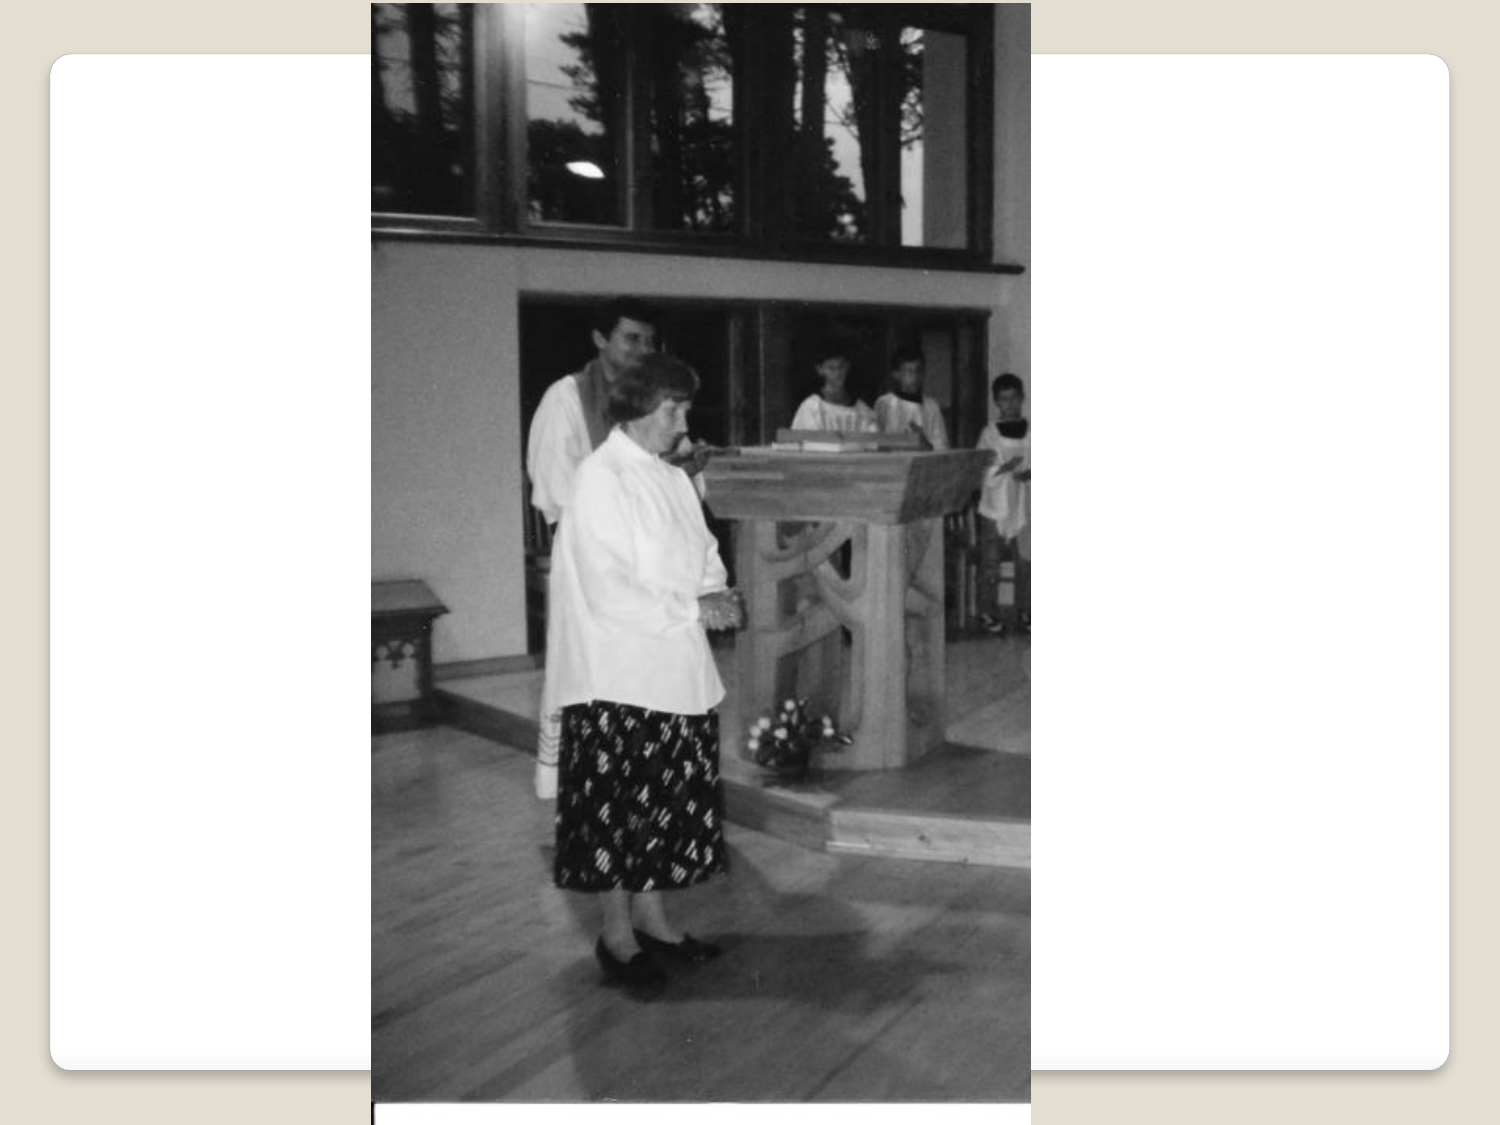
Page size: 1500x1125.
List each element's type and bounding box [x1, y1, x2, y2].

picture [371, 3, 1031, 1125]
